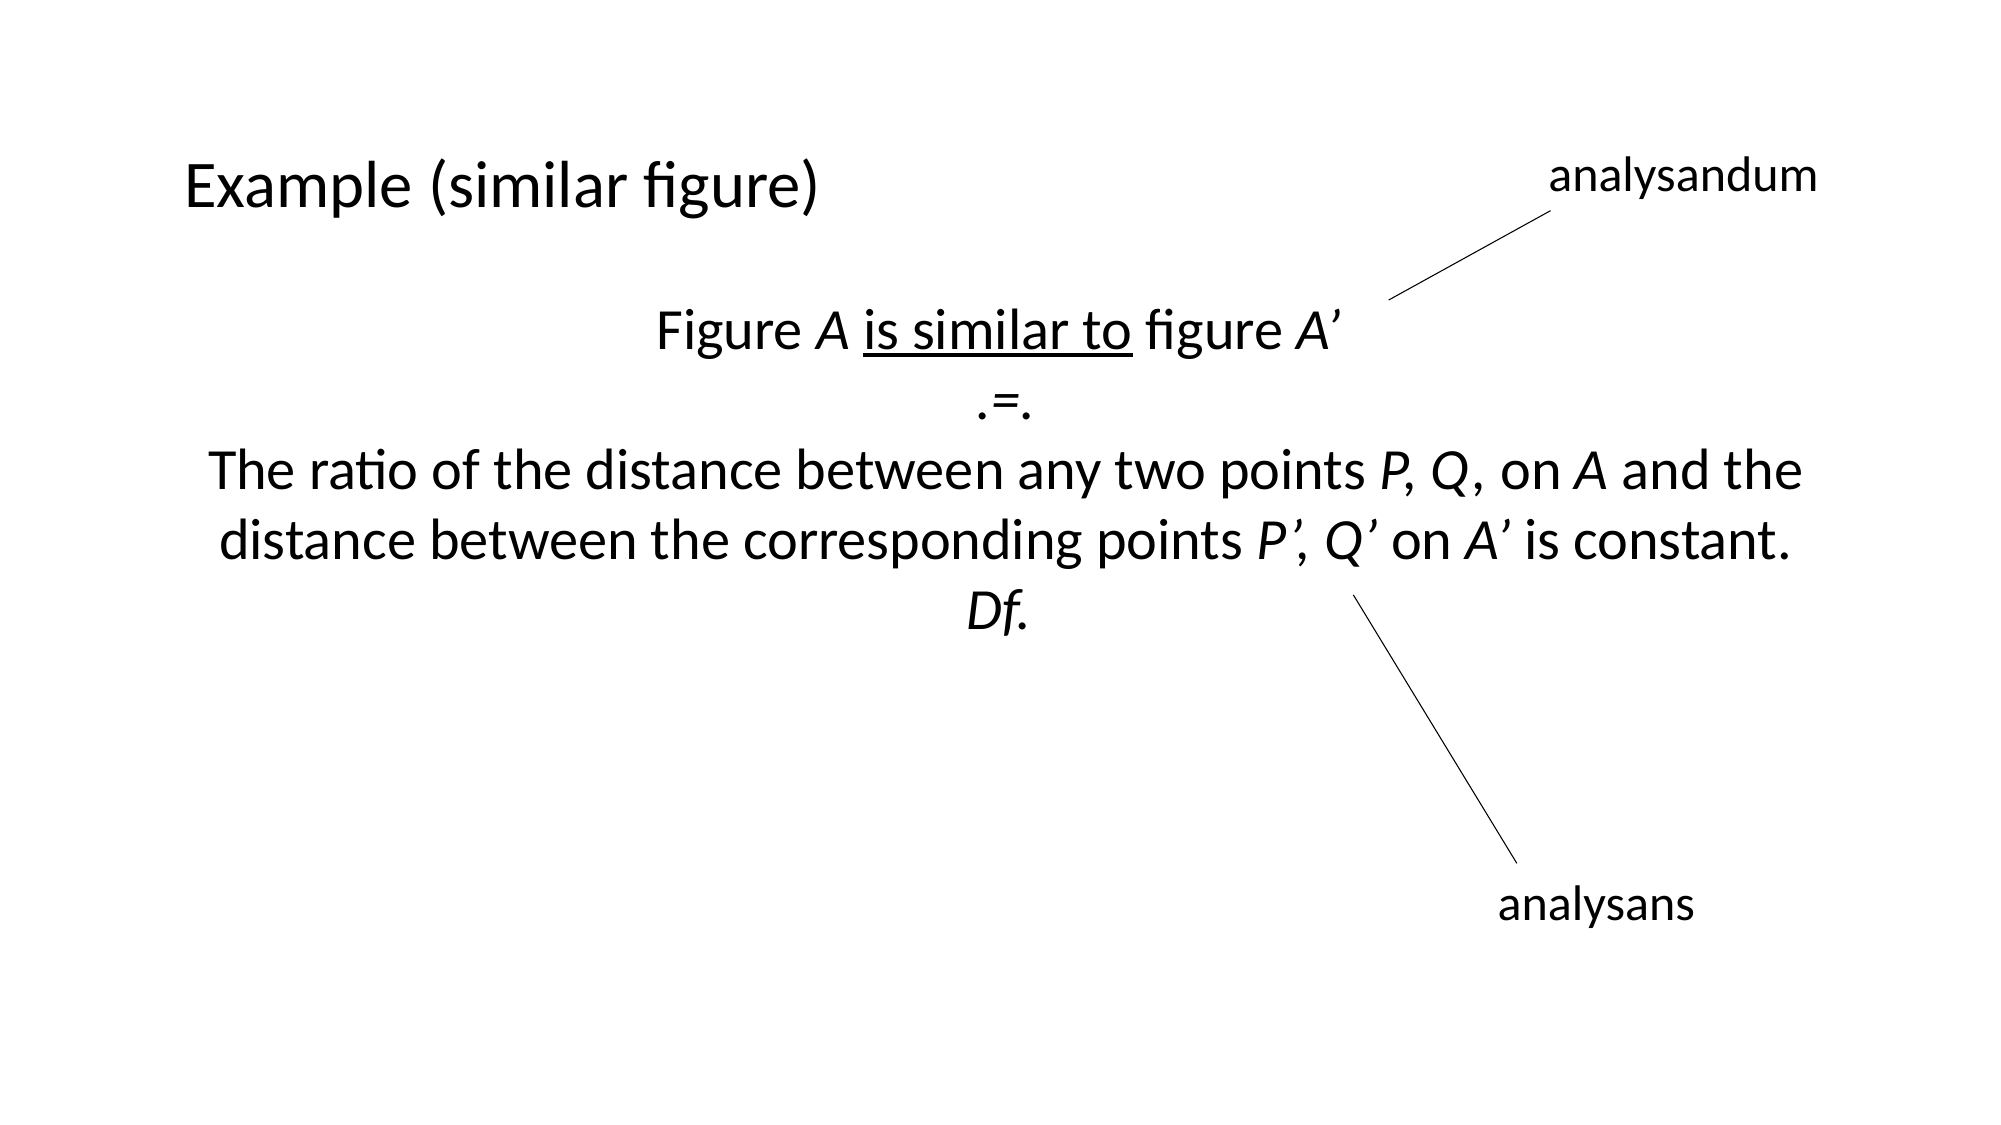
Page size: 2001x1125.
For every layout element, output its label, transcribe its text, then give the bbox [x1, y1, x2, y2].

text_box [1353, 594, 1517, 864]
text_box analysans [1482, 863, 1792, 939]
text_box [1388, 210, 1551, 300]
text_box Example (similar figure) Figure A is similar to figure A’ .=. The ratio of the distance between any two points P, Q, on A and the distance between the corresponding points P’, Q’ on A’ is constant. Df. [169, 133, 1842, 649]
text_box analysandum [1533, 133, 1842, 209]
